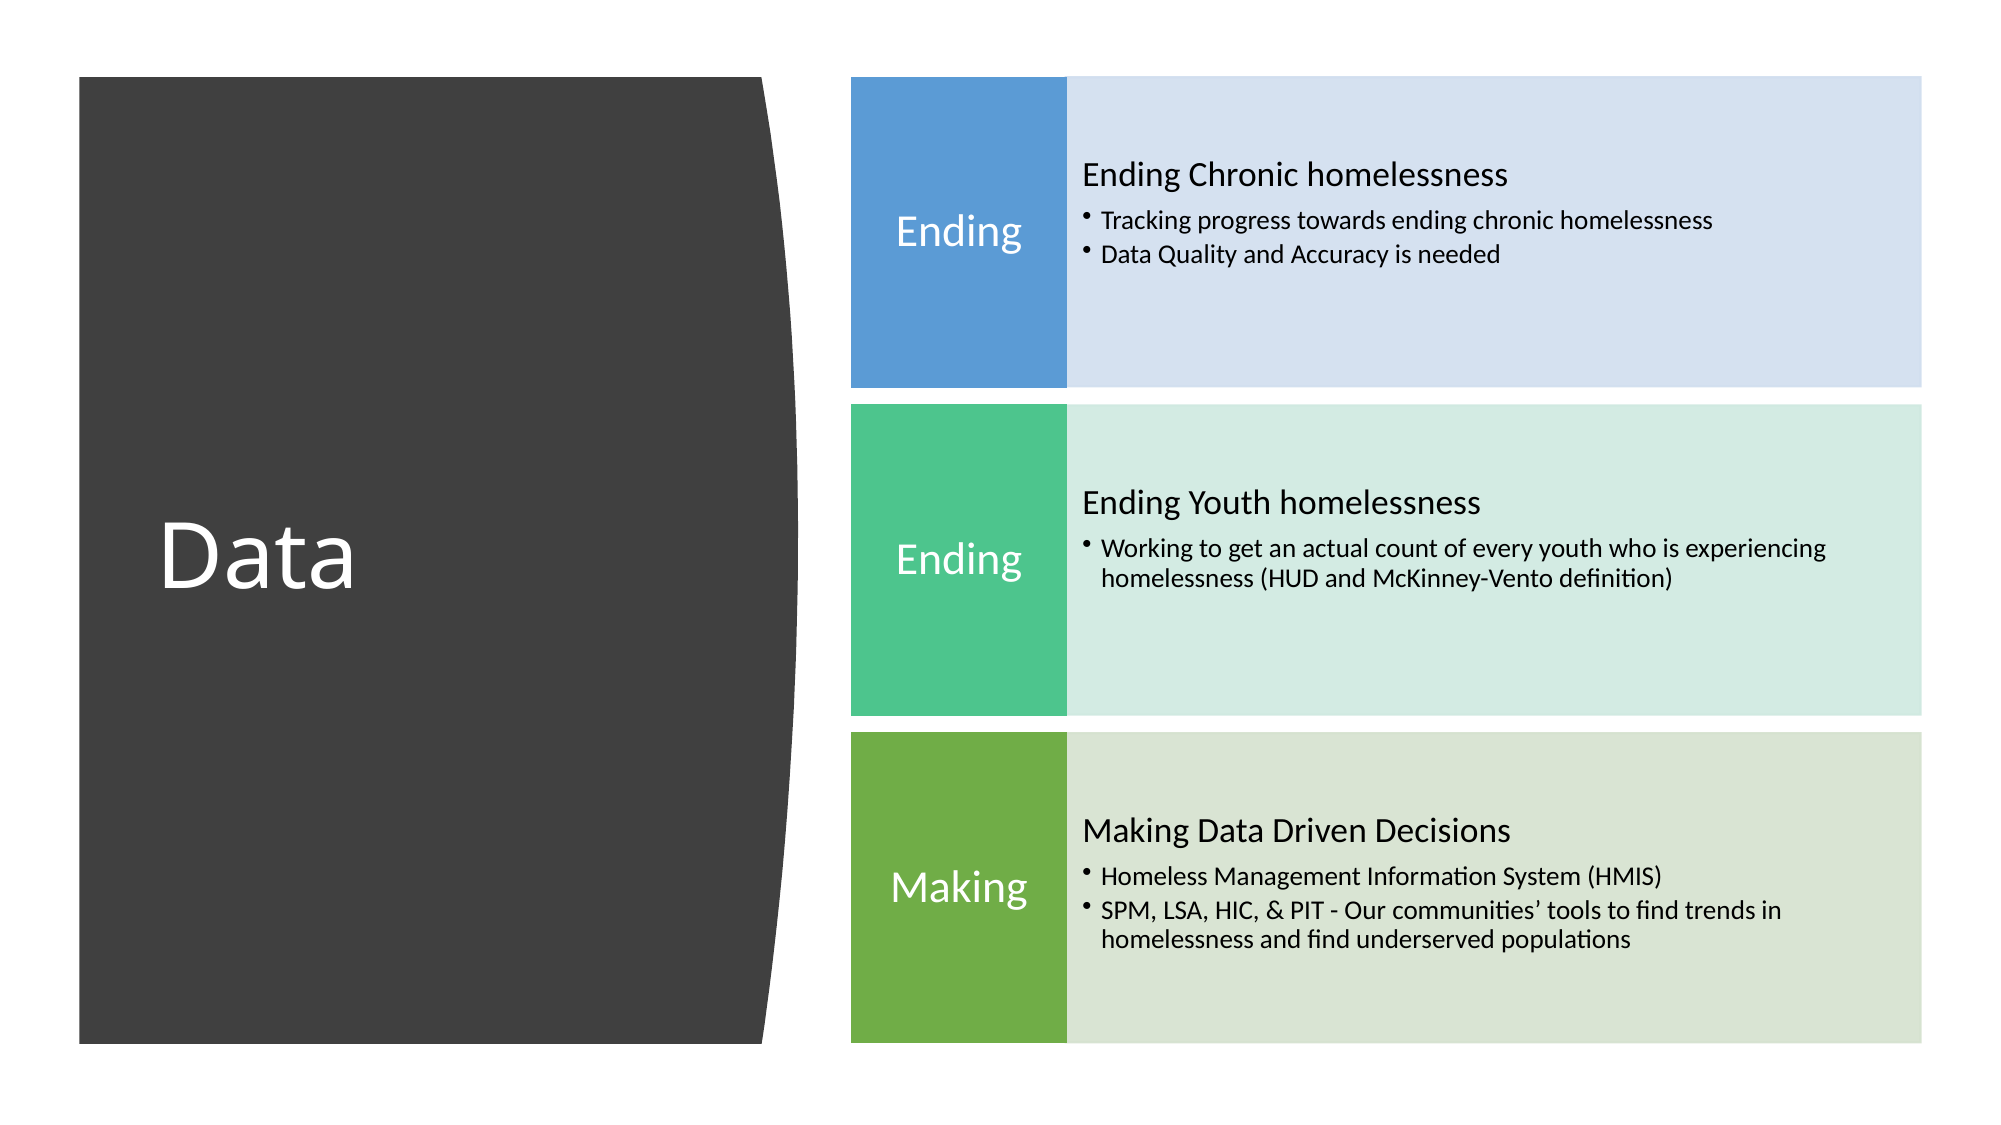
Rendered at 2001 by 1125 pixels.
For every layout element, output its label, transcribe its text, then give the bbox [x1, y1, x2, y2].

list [852, 77, 1921, 1043]
text_box [78, 76, 800, 1045]
title Data [141, 166, 702, 953]
